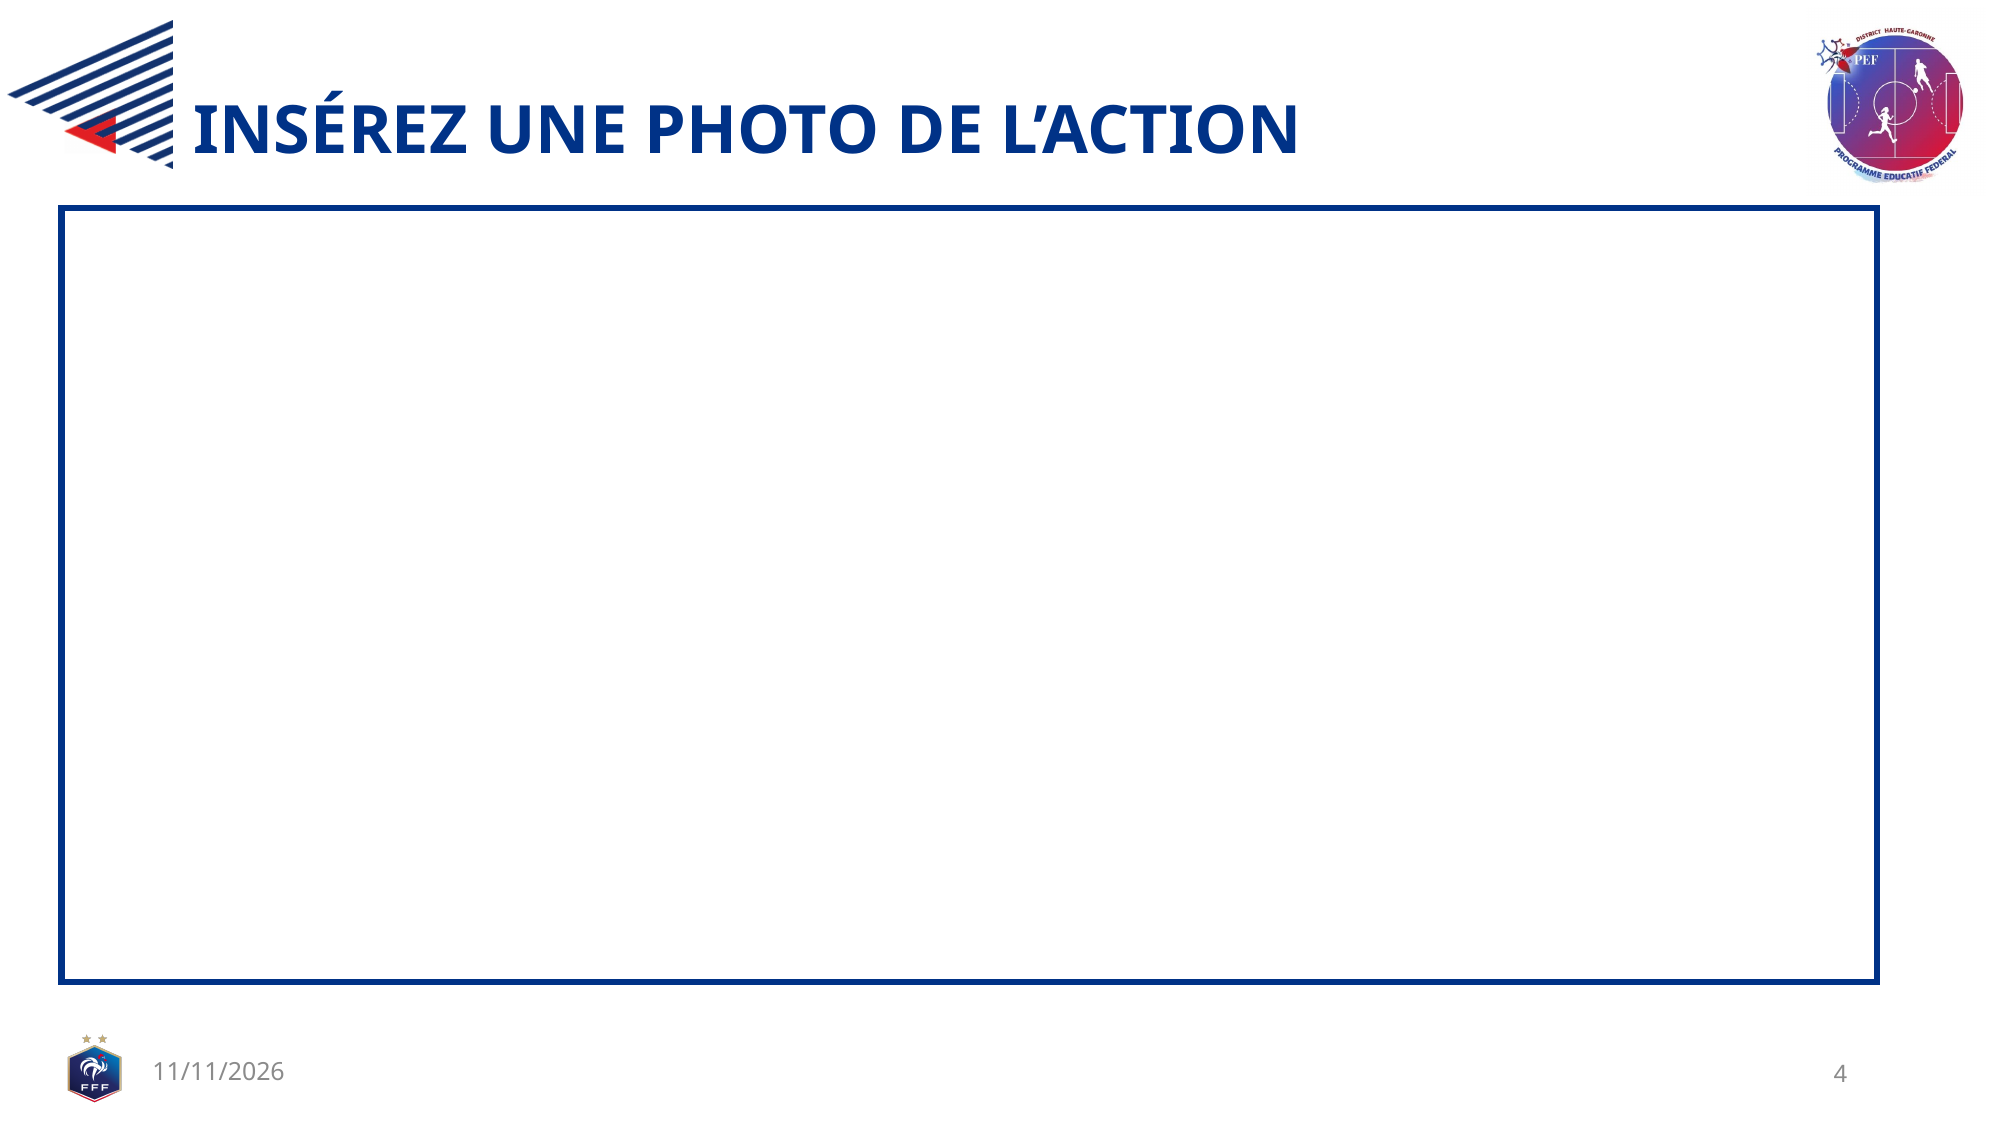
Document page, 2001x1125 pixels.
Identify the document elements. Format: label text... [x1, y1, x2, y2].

slide_number 4 [1412, 1042, 1863, 1103]
picture [1806, 7, 1986, 196]
text_box [61, 207, 1878, 983]
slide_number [137, 1042, 588, 1103]
picture [51, 1026, 138, 1119]
picture [7, 20, 173, 169]
title INSÉREZ UNE PHOTO DE L’ACTION [178, 23, 1638, 207]
